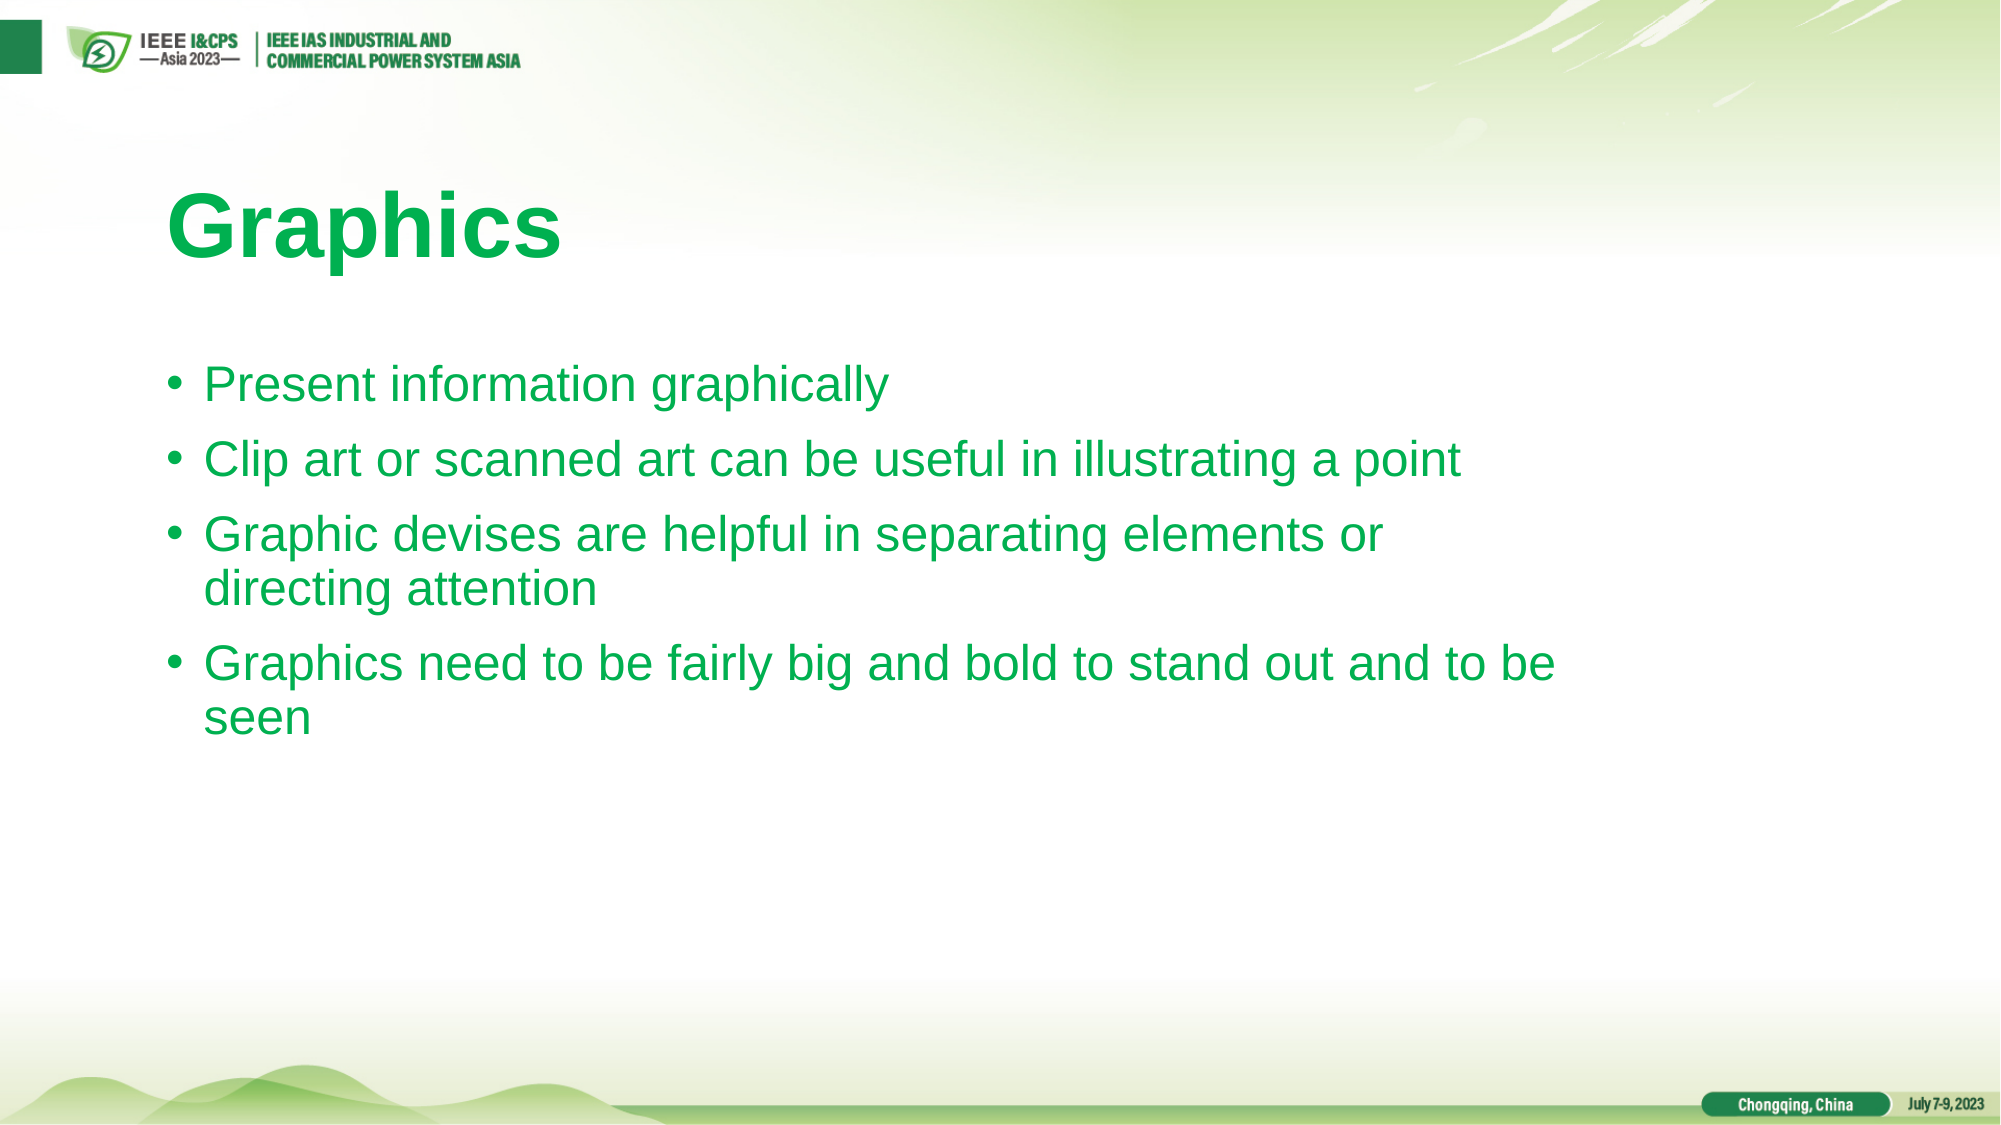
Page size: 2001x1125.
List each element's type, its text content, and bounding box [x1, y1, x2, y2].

text_box Present information graphically Clip art or scanned art can be useful in illustrating a point Graphic devises are helpful in separating elements or directing attention Graphics need to be fairly big and bold to stand out and to be seen [151, 351, 1602, 887]
picture [0, 0, 2001, 1125]
text_box Graphics [151, 171, 1446, 335]
